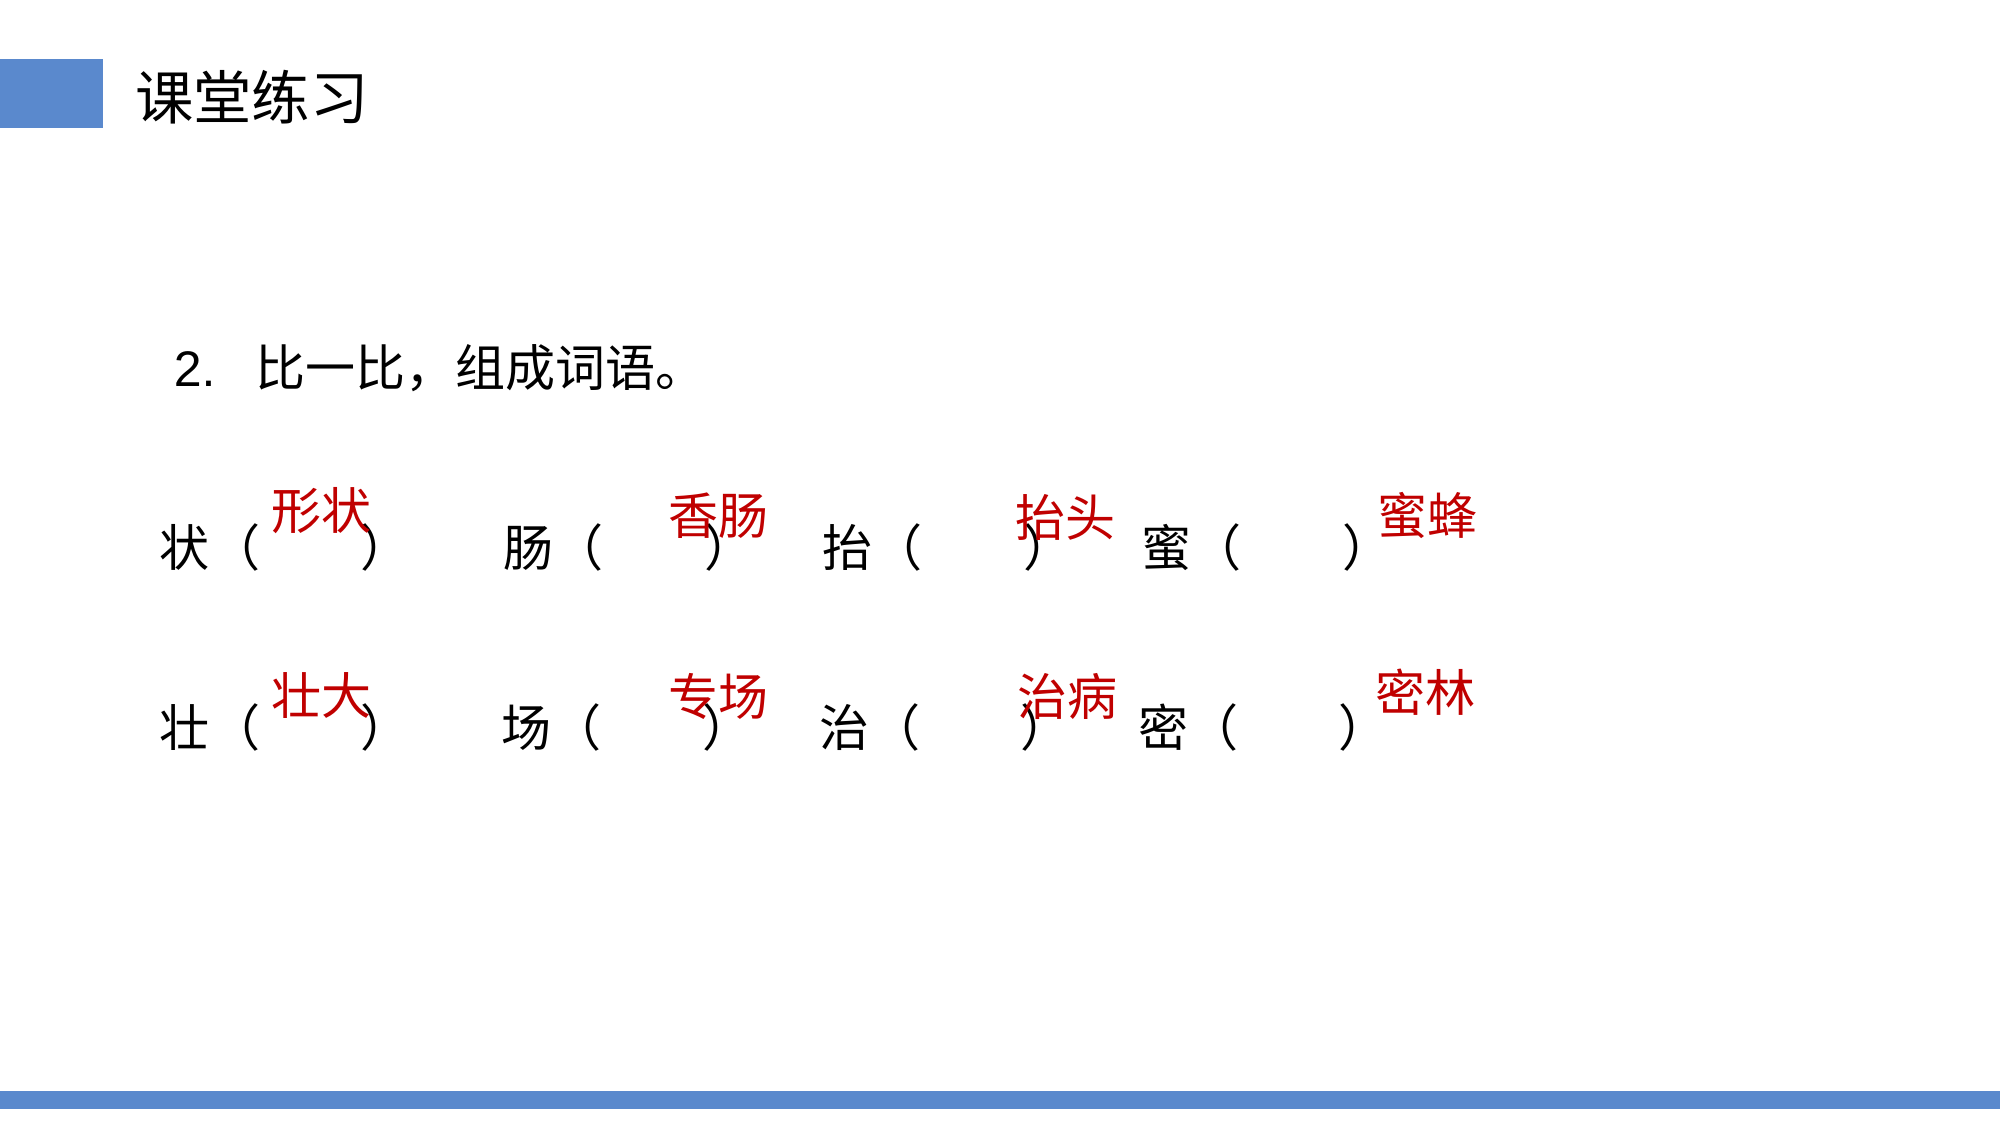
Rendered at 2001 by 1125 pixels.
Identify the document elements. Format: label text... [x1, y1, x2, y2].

text_box 壮大 [256, 656, 386, 732]
text_box 形状 [256, 471, 386, 547]
text_box 专场 [653, 658, 784, 734]
text_box 治病 [1002, 657, 1133, 733]
text_box 课堂练习 [120, 53, 491, 139]
text_box 抬头 [1000, 479, 1131, 555]
text_box 密林 [1361, 654, 1491, 730]
text_box 蜜蜂 [1362, 477, 1493, 552]
text_box 香肠 [653, 477, 784, 552]
text_box 2. 比一比，组成词语。 状（ ） 肠（ ） 抬（ ） 蜜（ ） 壮（ ） 场（ ） 治（ ） 密（ ） [145, 299, 1721, 764]
